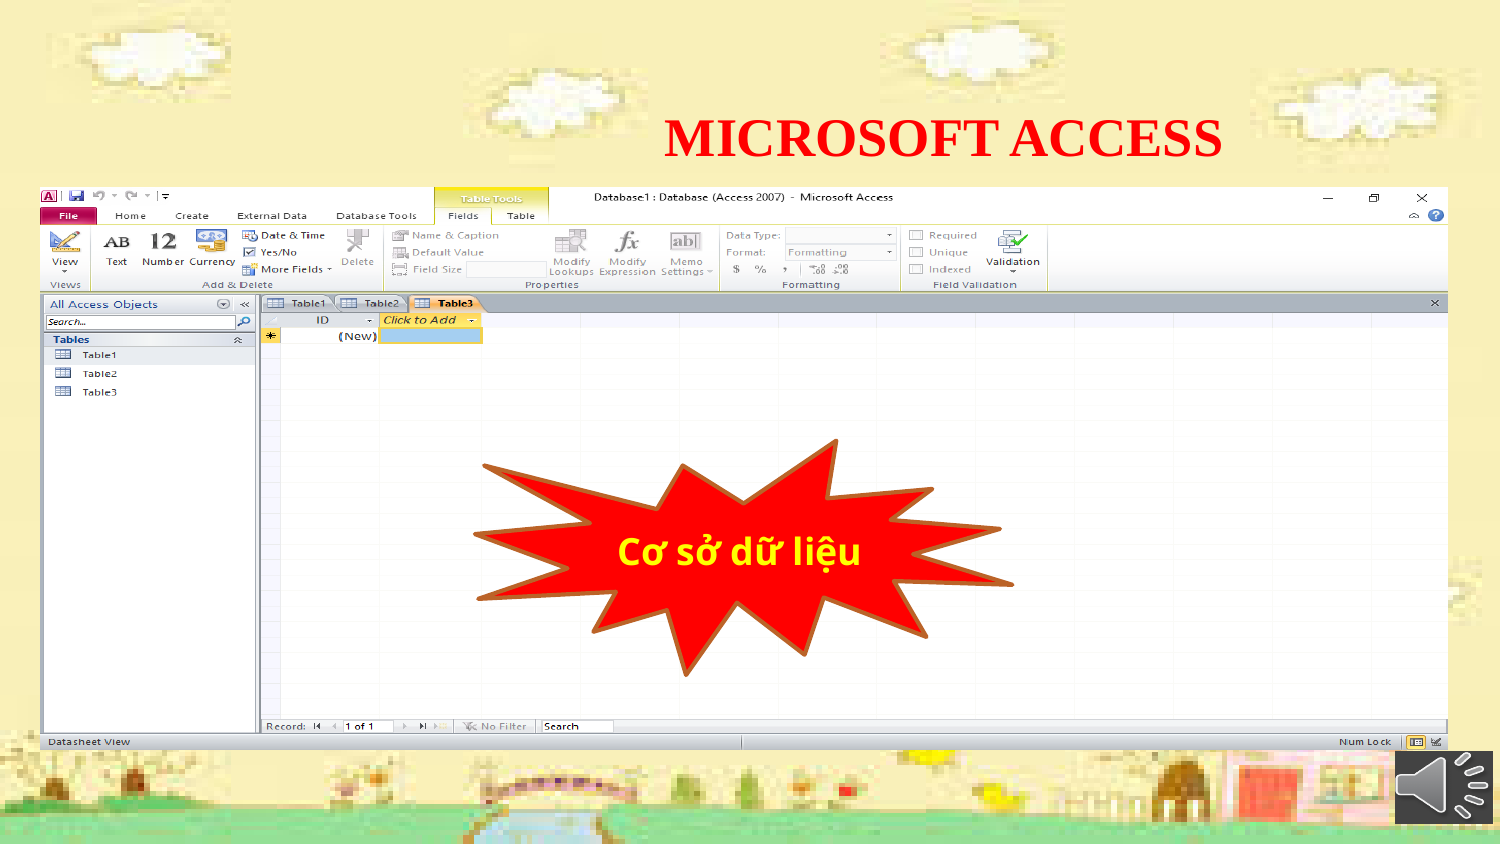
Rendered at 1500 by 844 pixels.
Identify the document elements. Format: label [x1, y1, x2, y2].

list [39, 186, 1448, 751]
picture [0, 0, 1500, 844]
